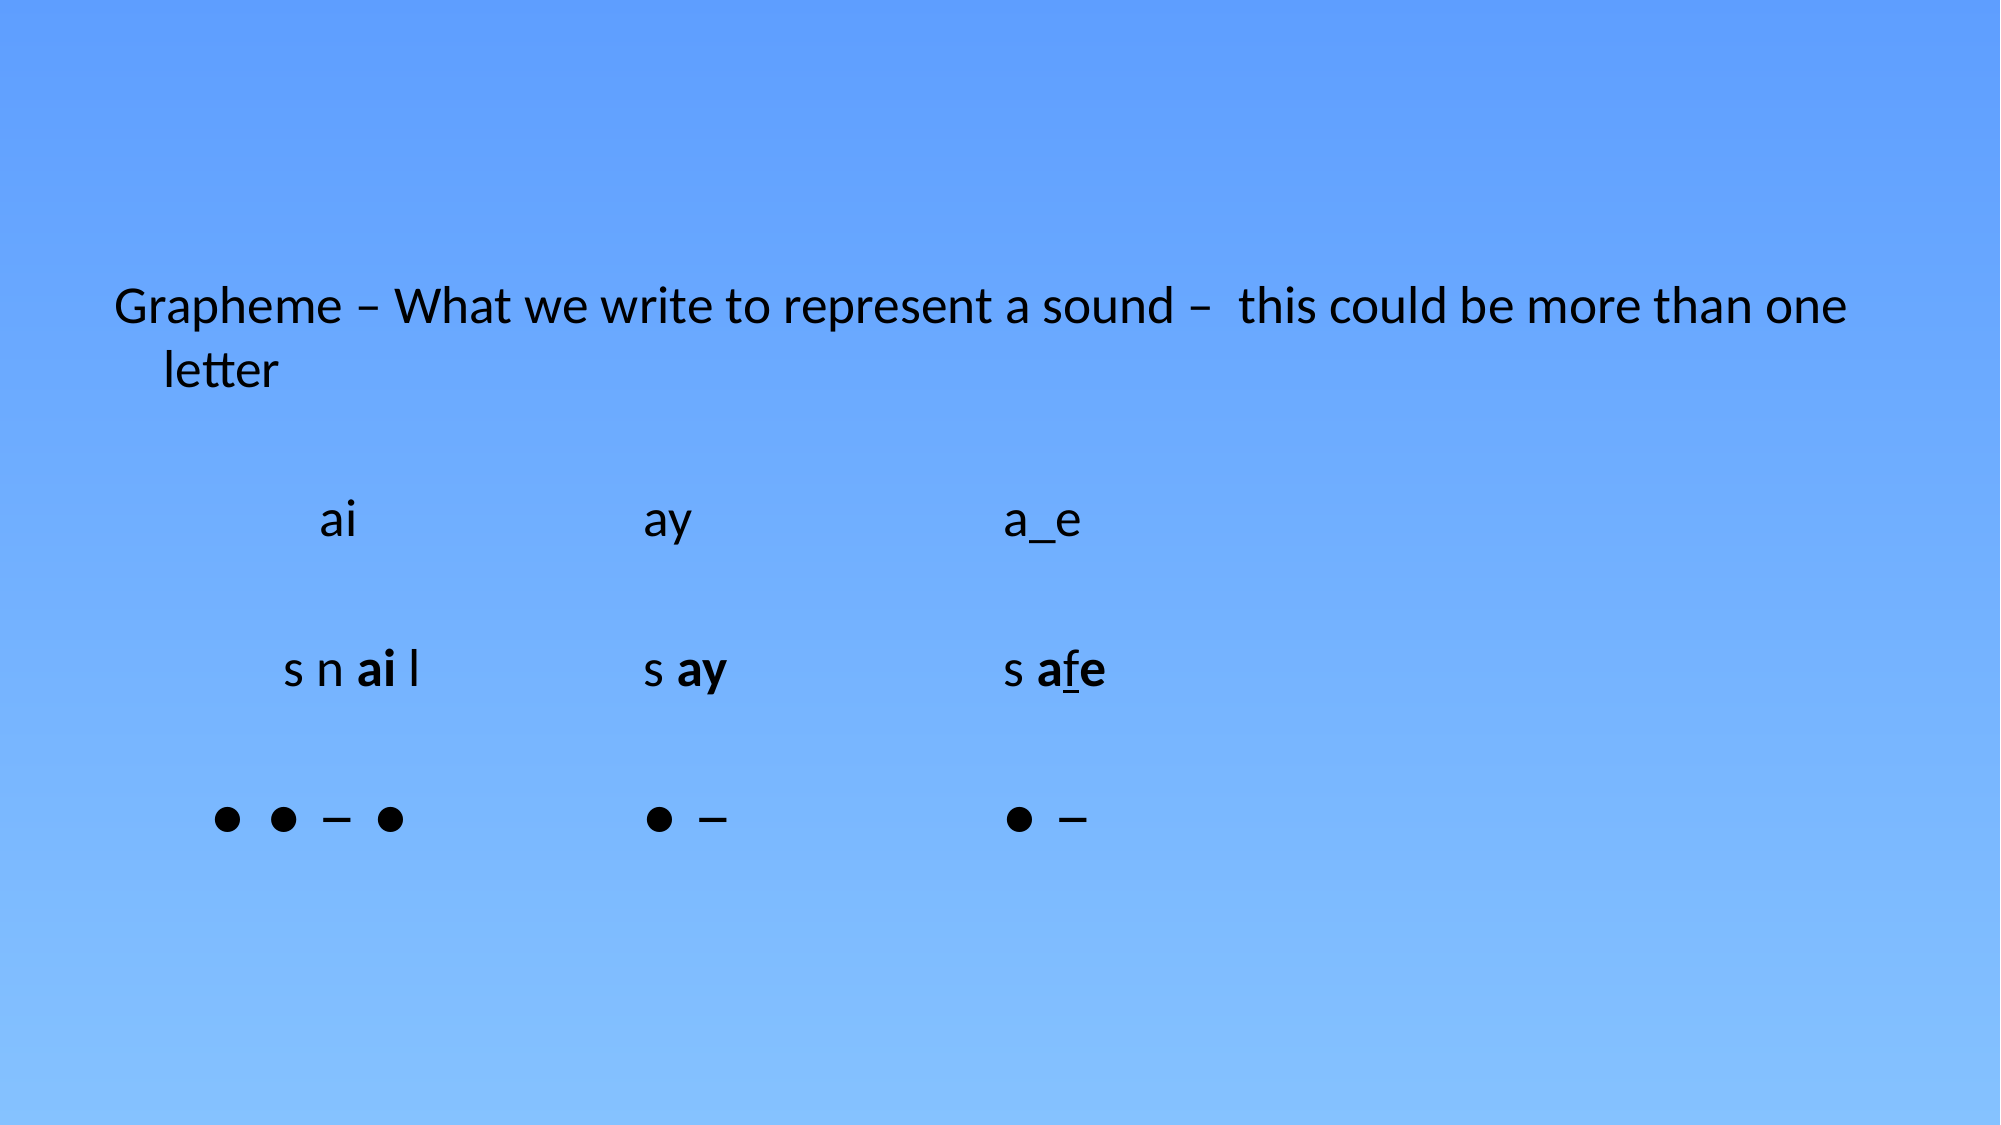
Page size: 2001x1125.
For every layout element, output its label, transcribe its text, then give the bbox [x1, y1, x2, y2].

list Grapheme – What we write to represent a sound – this could be more than one letter ai ay a_e s n ai l s ay s afe ● ● ─ ● ● ─ ● ─ [99, 262, 1900, 1005]
